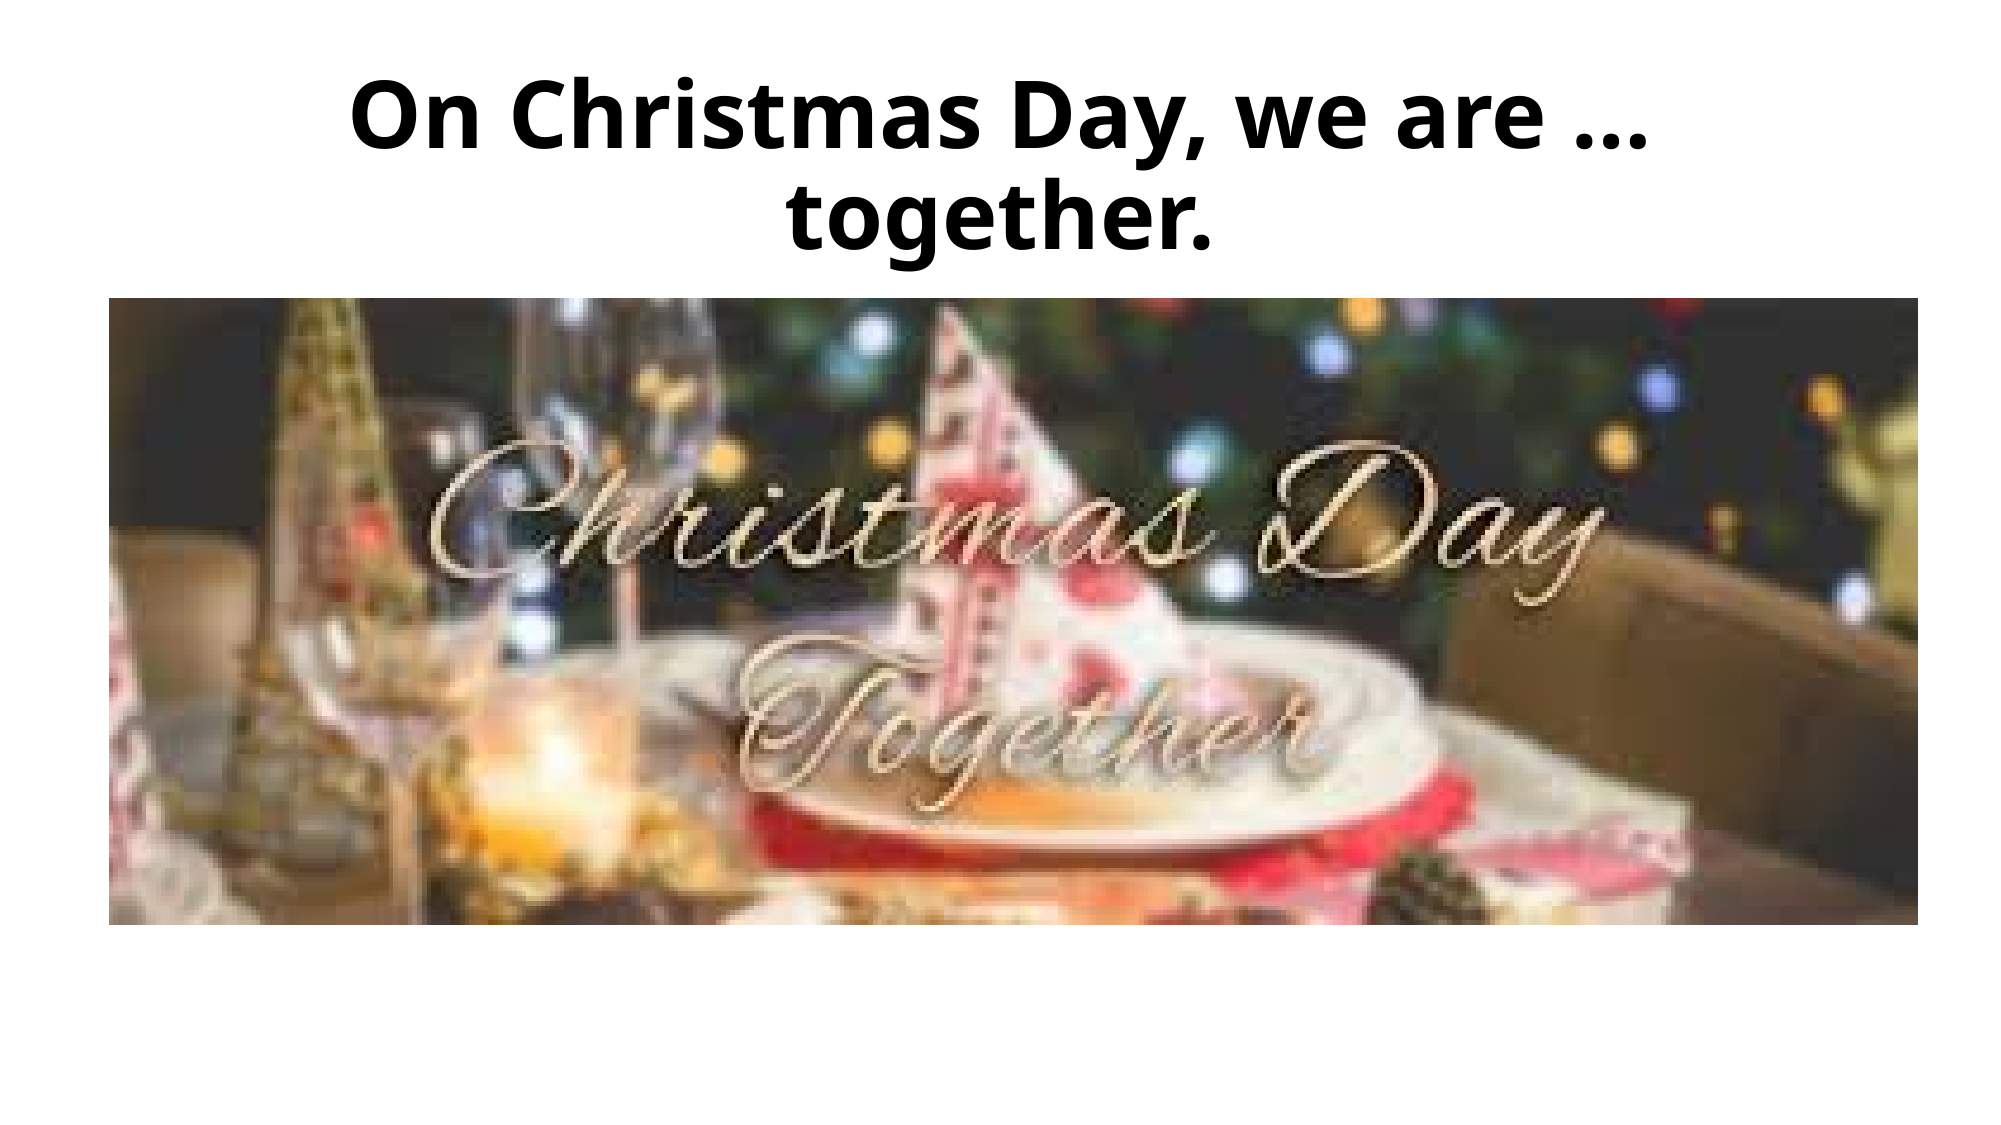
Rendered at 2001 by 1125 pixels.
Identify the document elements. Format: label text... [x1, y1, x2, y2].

title On Christmas Day, we are … together. [137, 59, 1863, 278]
picture [108, 298, 1918, 925]
